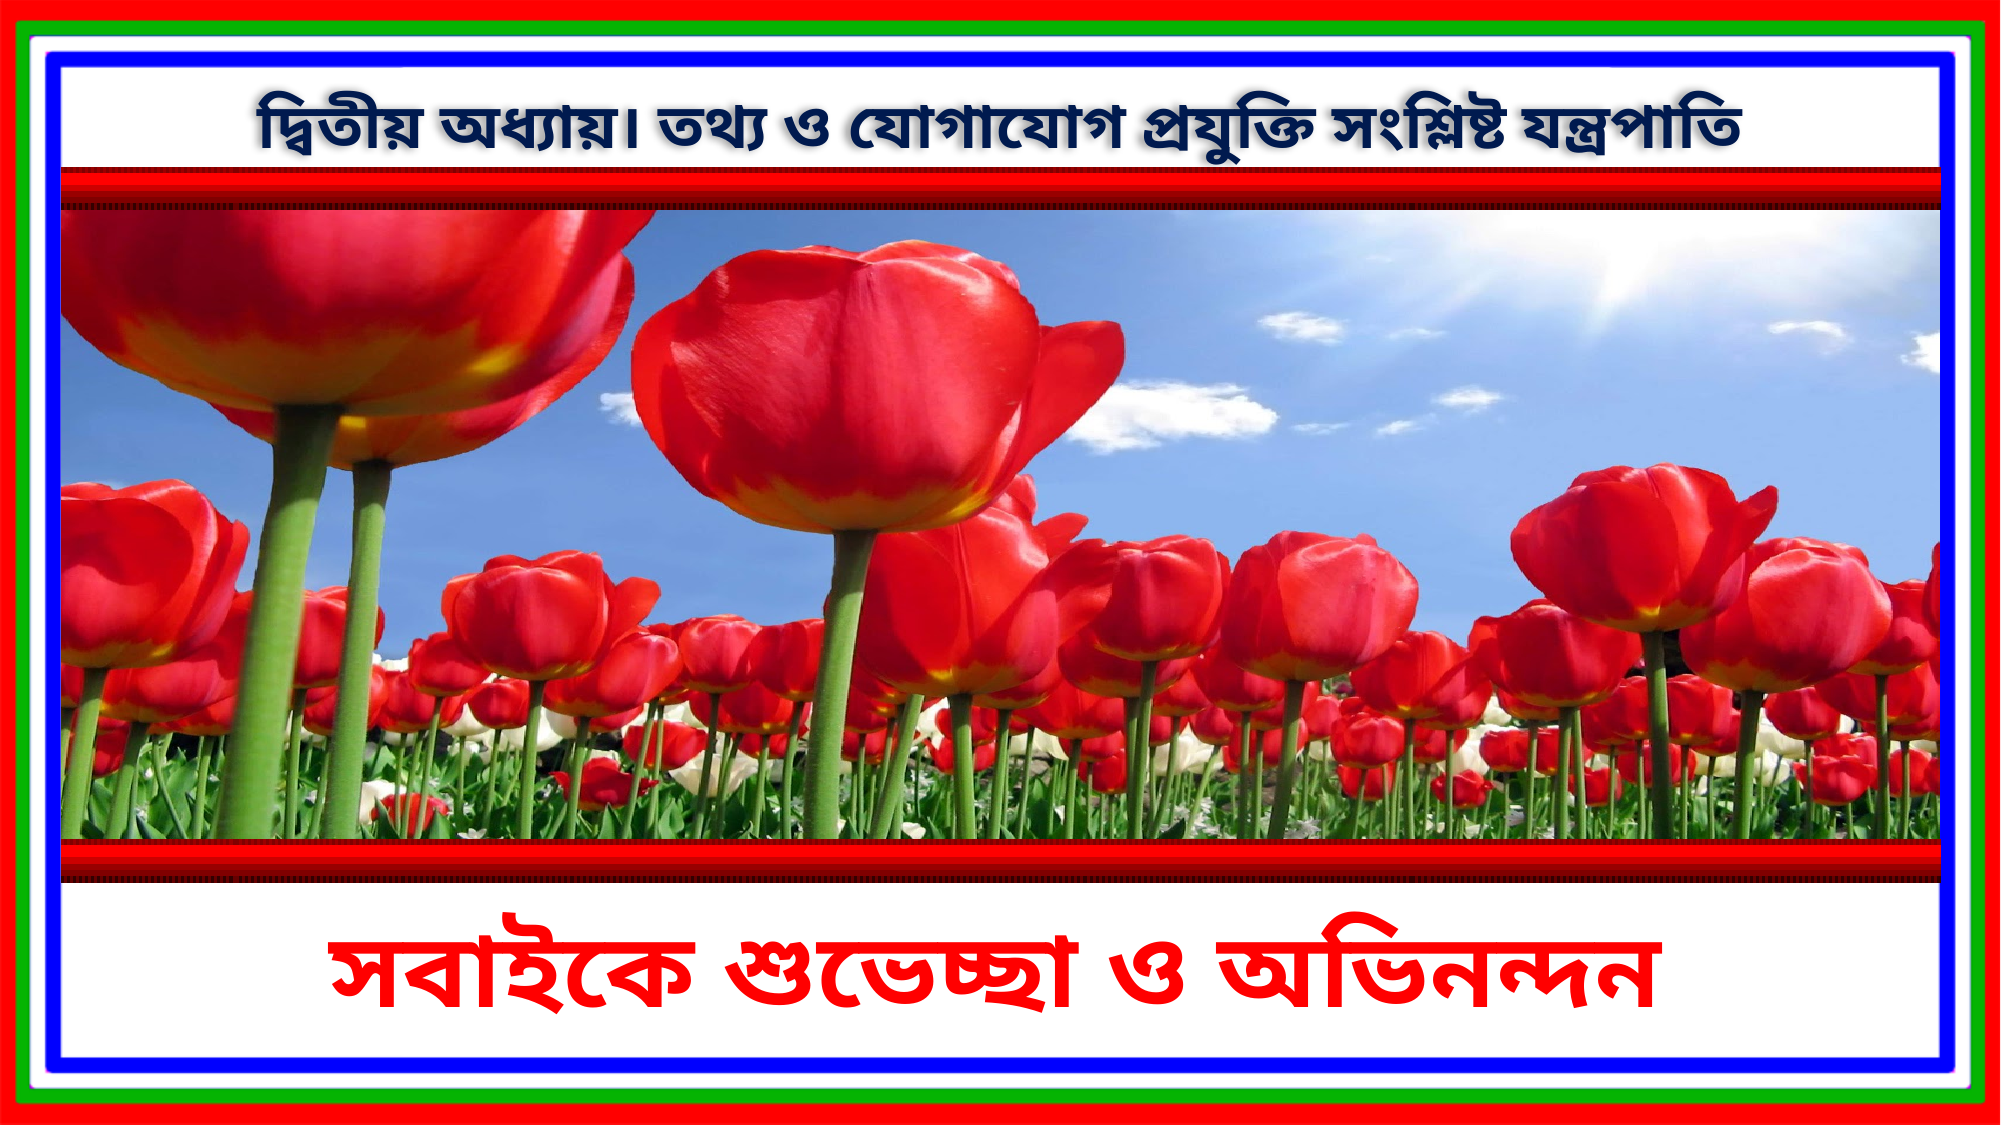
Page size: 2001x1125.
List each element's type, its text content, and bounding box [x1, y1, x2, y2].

text_box দ্বিতীয় অধ্যায়। তথ্য ও যোগাযোগ প্রযুক্তি সংশ্লিষ্ট যন্ত্রপাতি [68, 78, 1932, 164]
text_box সবাইকে শুভেচ্ছা ও অভিনন্দন [52, 877, 1939, 1055]
picture [0, 0, 2001, 1125]
